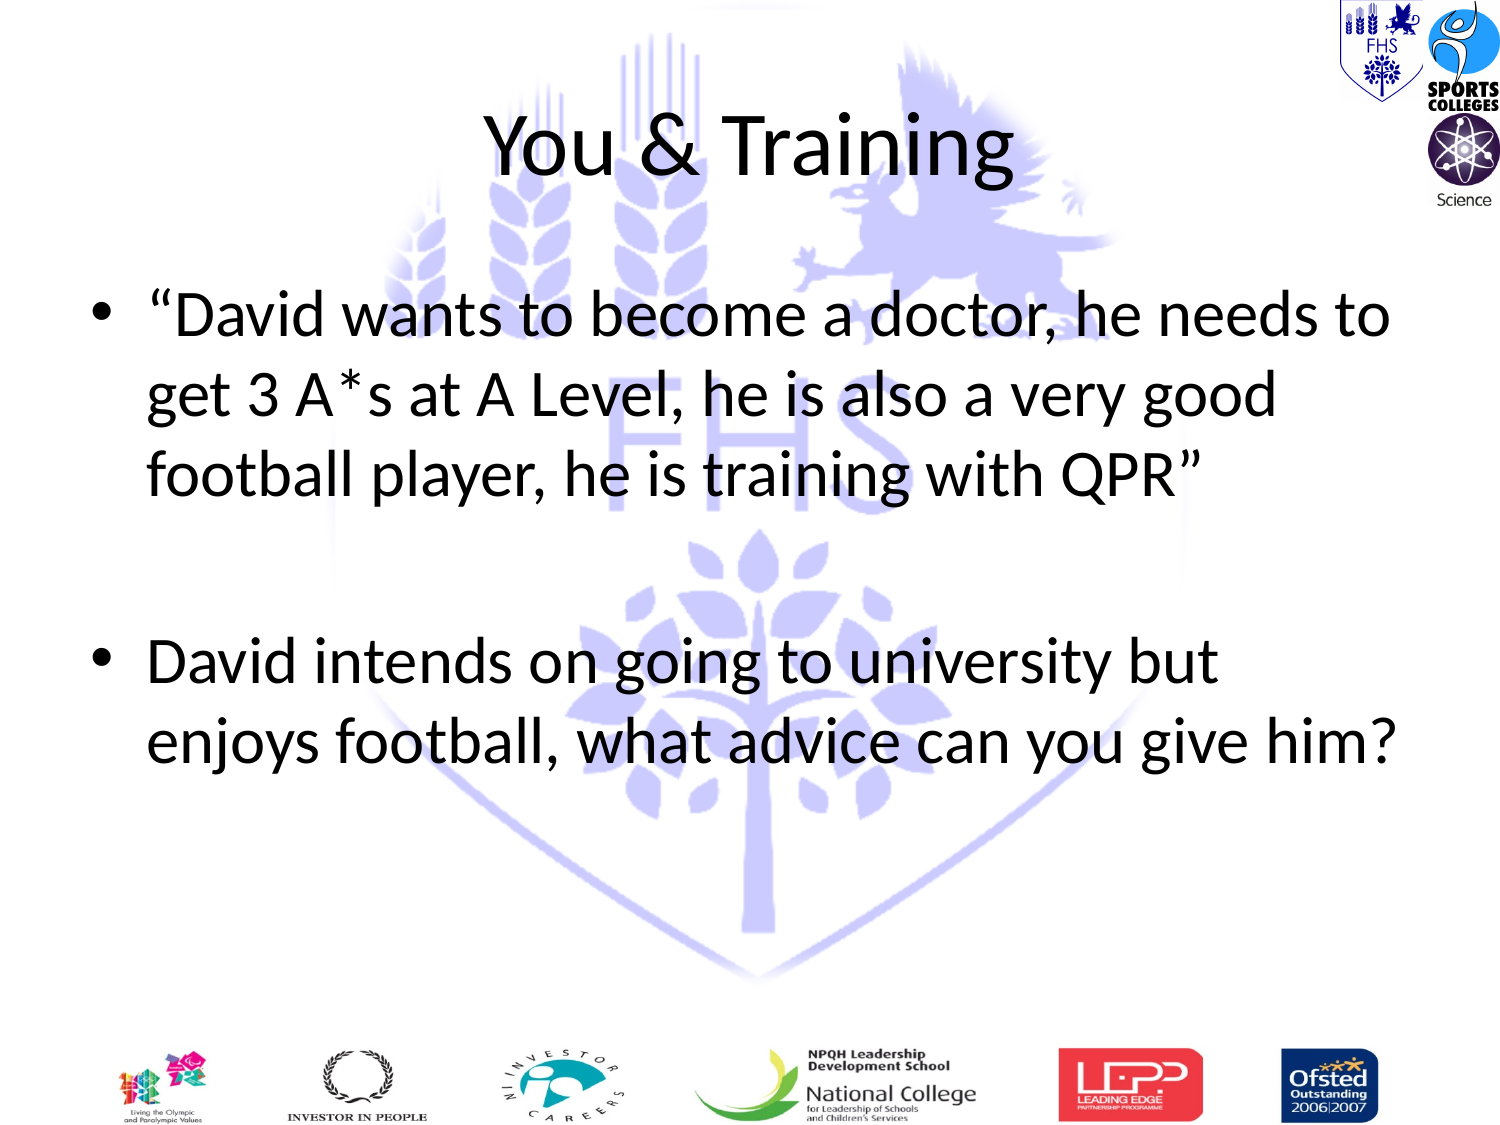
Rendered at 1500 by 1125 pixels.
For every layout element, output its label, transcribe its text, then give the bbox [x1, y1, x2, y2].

picture [1428, 113, 1500, 206]
list “David wants to become a doctor, he needs to get 3 A*s at A Level, he is also a very good football player, he is training with QPR” David intends on going to university but enjoys football, what advice can you give him? [75, 262, 1425, 1005]
picture [0, 1012, 1500, 1125]
picture [1340, 0, 1500, 111]
title You & Training [75, 45, 1425, 233]
